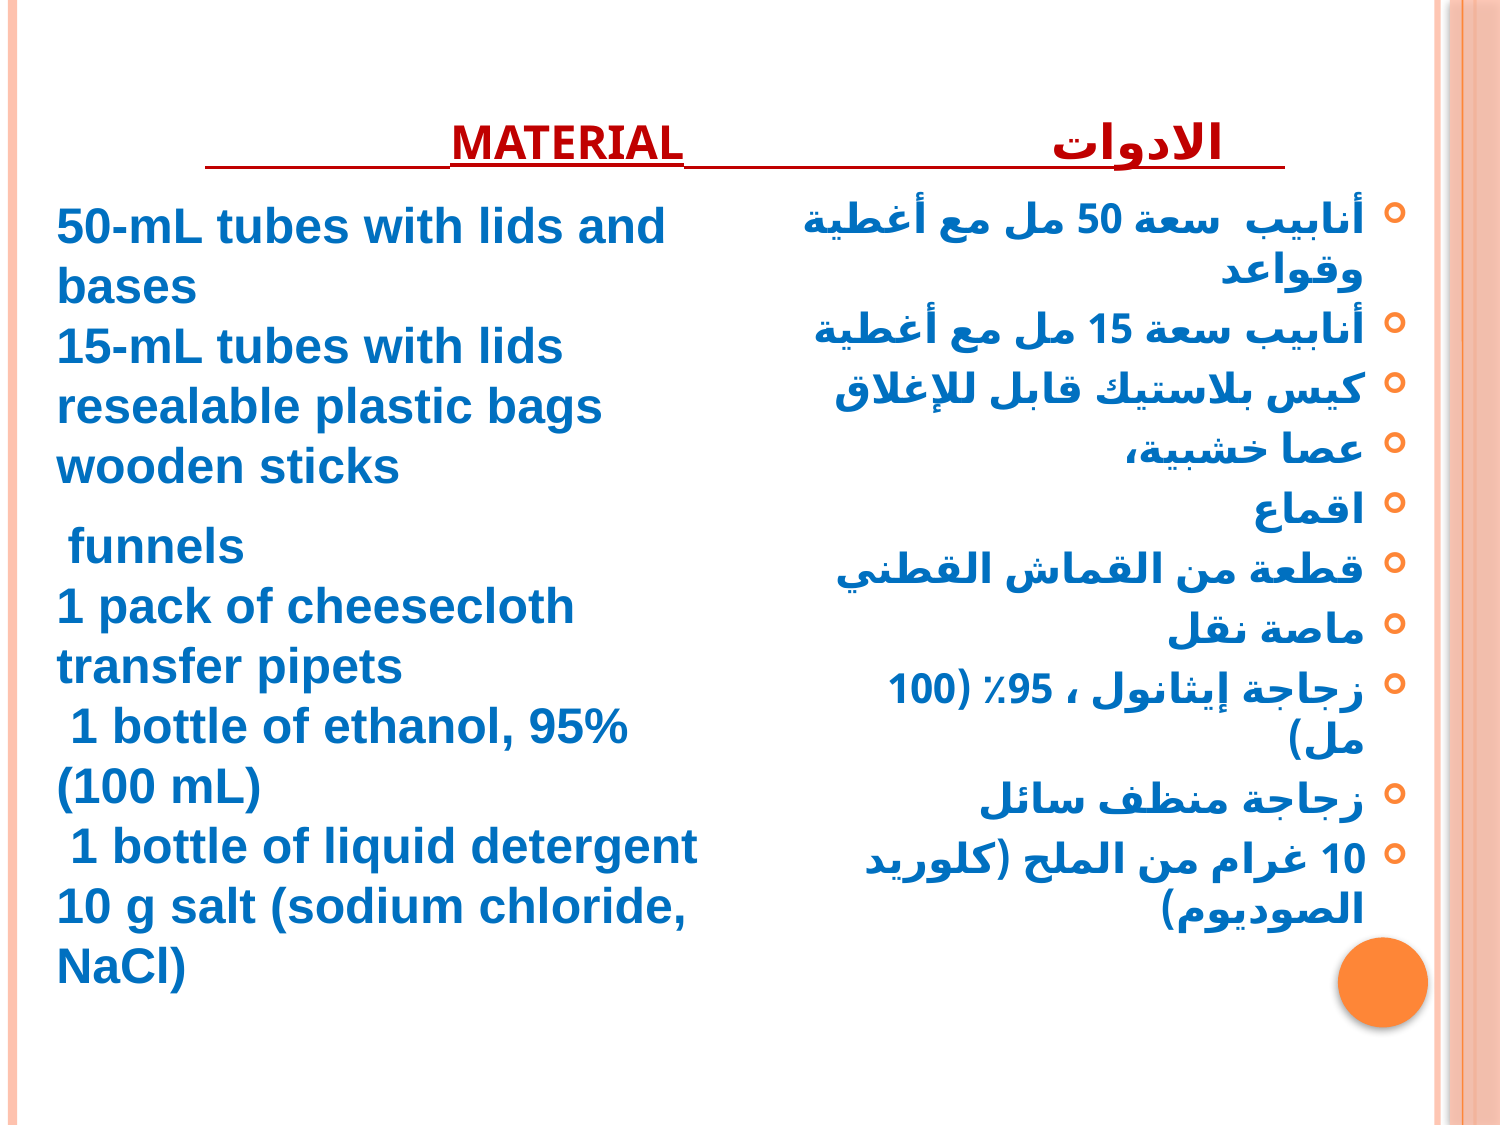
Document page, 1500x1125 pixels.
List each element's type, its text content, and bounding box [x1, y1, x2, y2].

text_box 50-mL tubes with lids and bases 15-mL tubes with lids resealable plastic bags wooden sticks [41, 186, 756, 501]
list أنابيب سعة 50 مل مع أغطية وقواعد أنابيب سعة 15 مل مع أغطية كيس بلاستيك قابل للإغلاق عصا خشبية، اقماع قطعة من القماش القطني ماصة نقل زجاجة إيثانول ، 95٪ (100 مل) زجاجة منظف سائل 10 غرام من الملح (كلوريد الصوديوم) [785, 184, 1419, 984]
text_box funnels 1 pack of cheesecloth transfer pipets 1 bottle of ethanol, 95% (100 mL) 1 bottle of liquid detergent 10 g salt (sodium chloride, NaCl) [41, 505, 744, 1001]
title الادوات Material [75, 45, 1300, 233]
